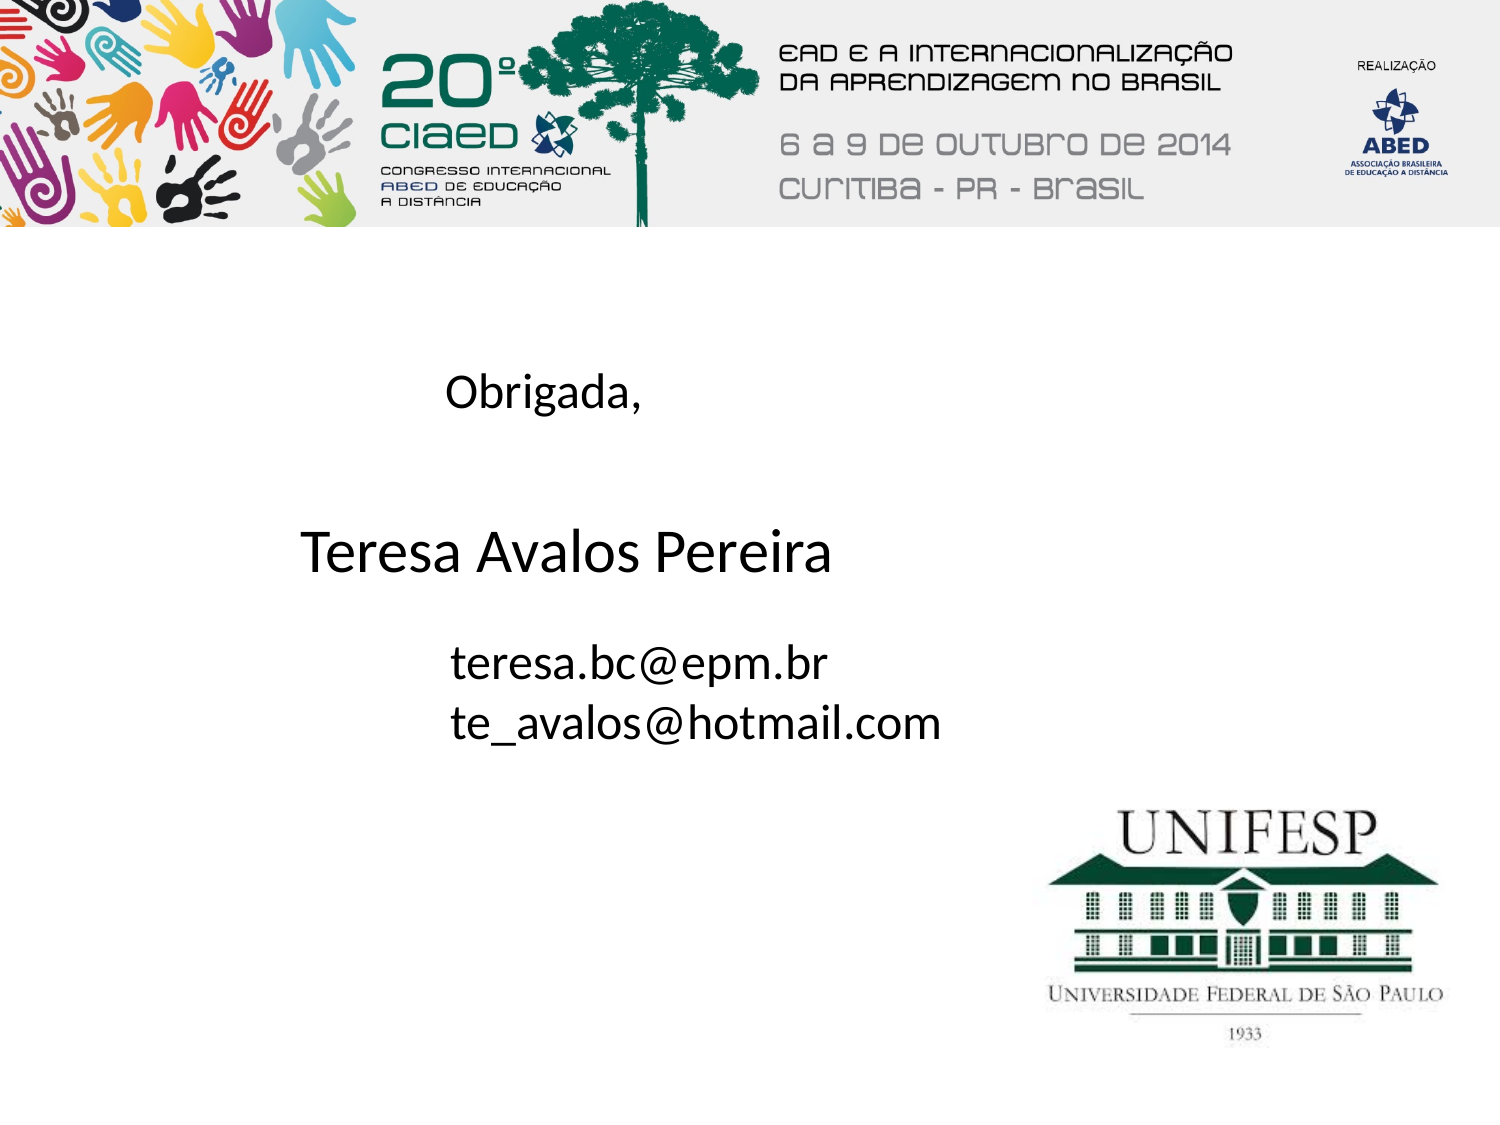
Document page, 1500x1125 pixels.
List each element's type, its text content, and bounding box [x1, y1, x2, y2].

text_box Teresa Avalos Pereira teresa.bc@epm.br te_avalos@hotmail.com [135, 502, 1058, 802]
text_box Obrigada, [430, 351, 975, 427]
picture [0, 0, 1500, 228]
picture [1033, 785, 1455, 1051]
